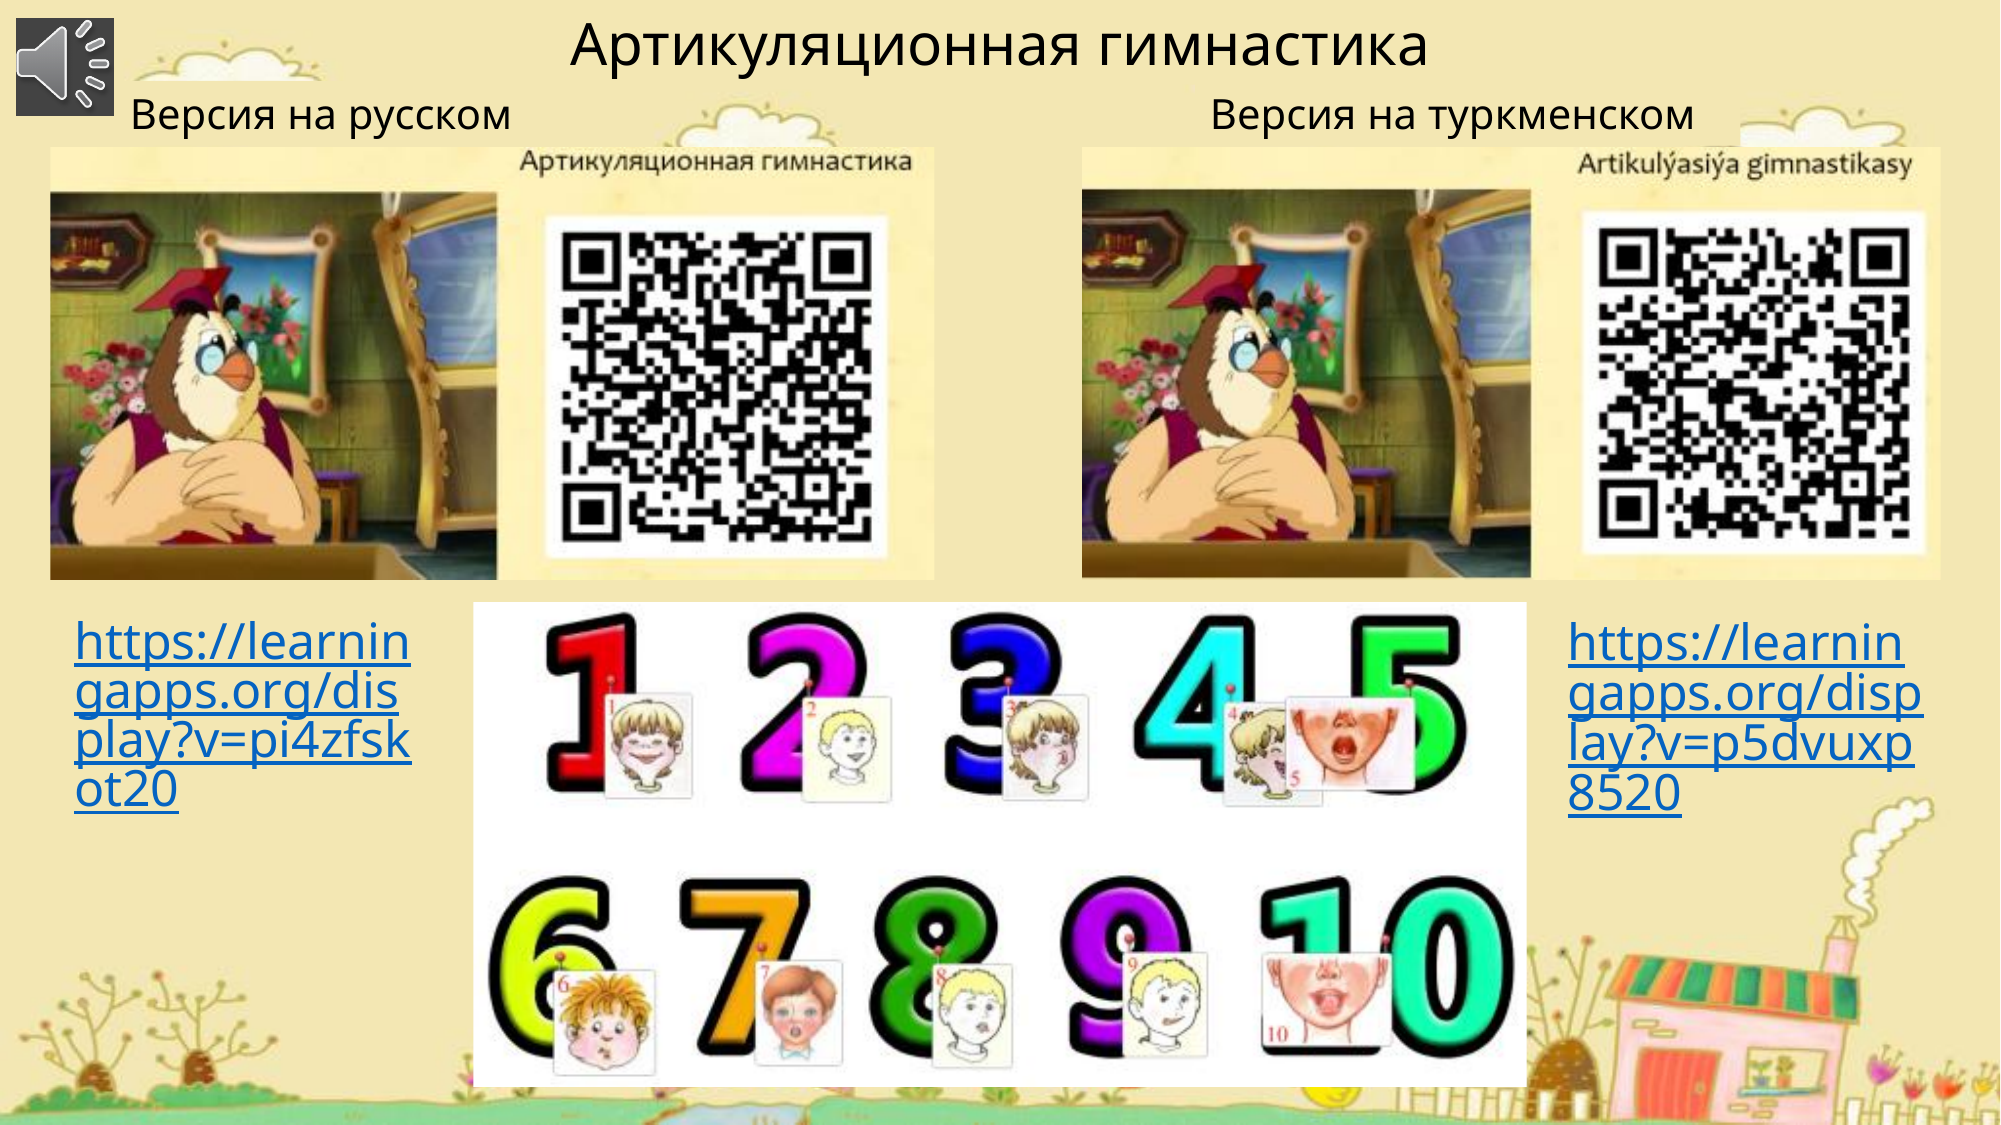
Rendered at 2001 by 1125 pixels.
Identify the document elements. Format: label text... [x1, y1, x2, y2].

list https://learningapps.org/display?v=pi4zfskot20 [59, 602, 430, 821]
picture [0, 0, 2001, 1125]
text_box Версия на туркменском [1195, 80, 1741, 146]
text_box Версия на русском [115, 80, 610, 146]
text_box Артикуляционная гимнастика [532, 0, 1468, 85]
text_box https://learningapps.org/display?v=p5dvuxp8520 [1552, 602, 1941, 746]
